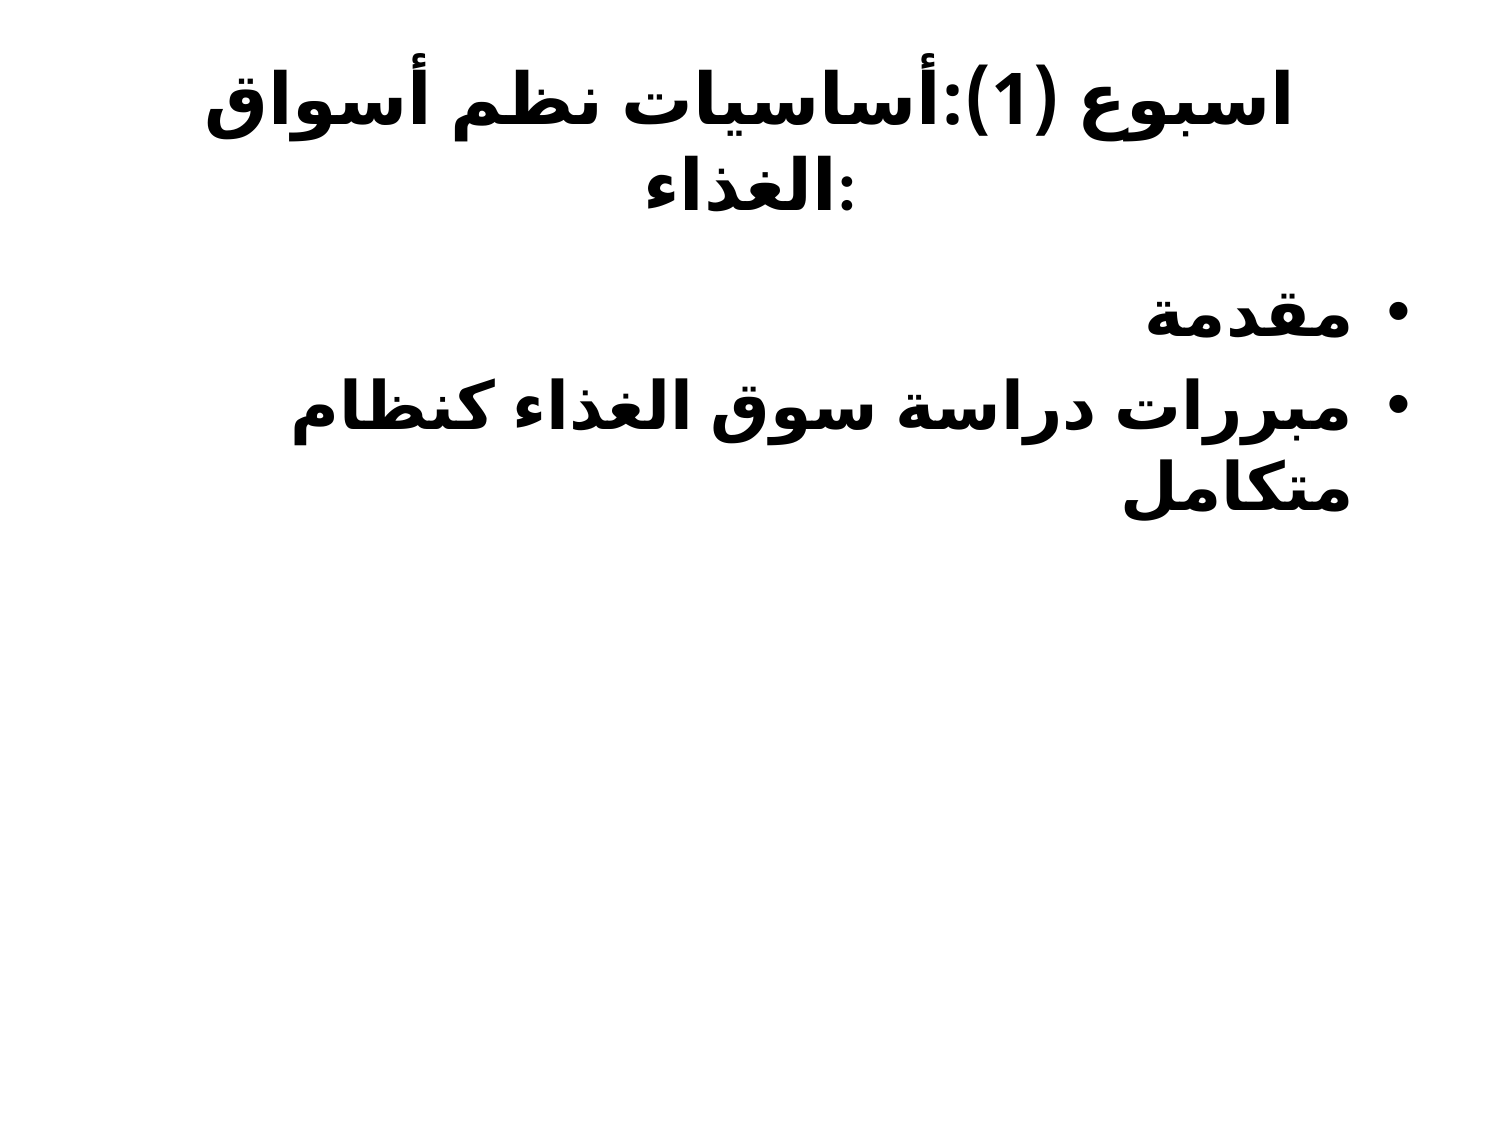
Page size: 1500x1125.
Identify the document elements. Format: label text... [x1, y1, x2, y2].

list مقدمة مبررات دراسة سوق الغذاء كنظام متكامل [75, 262, 1425, 1005]
title اسبوع (1):أساسيات نظم أسواق الغذاء: [75, 45, 1425, 233]
